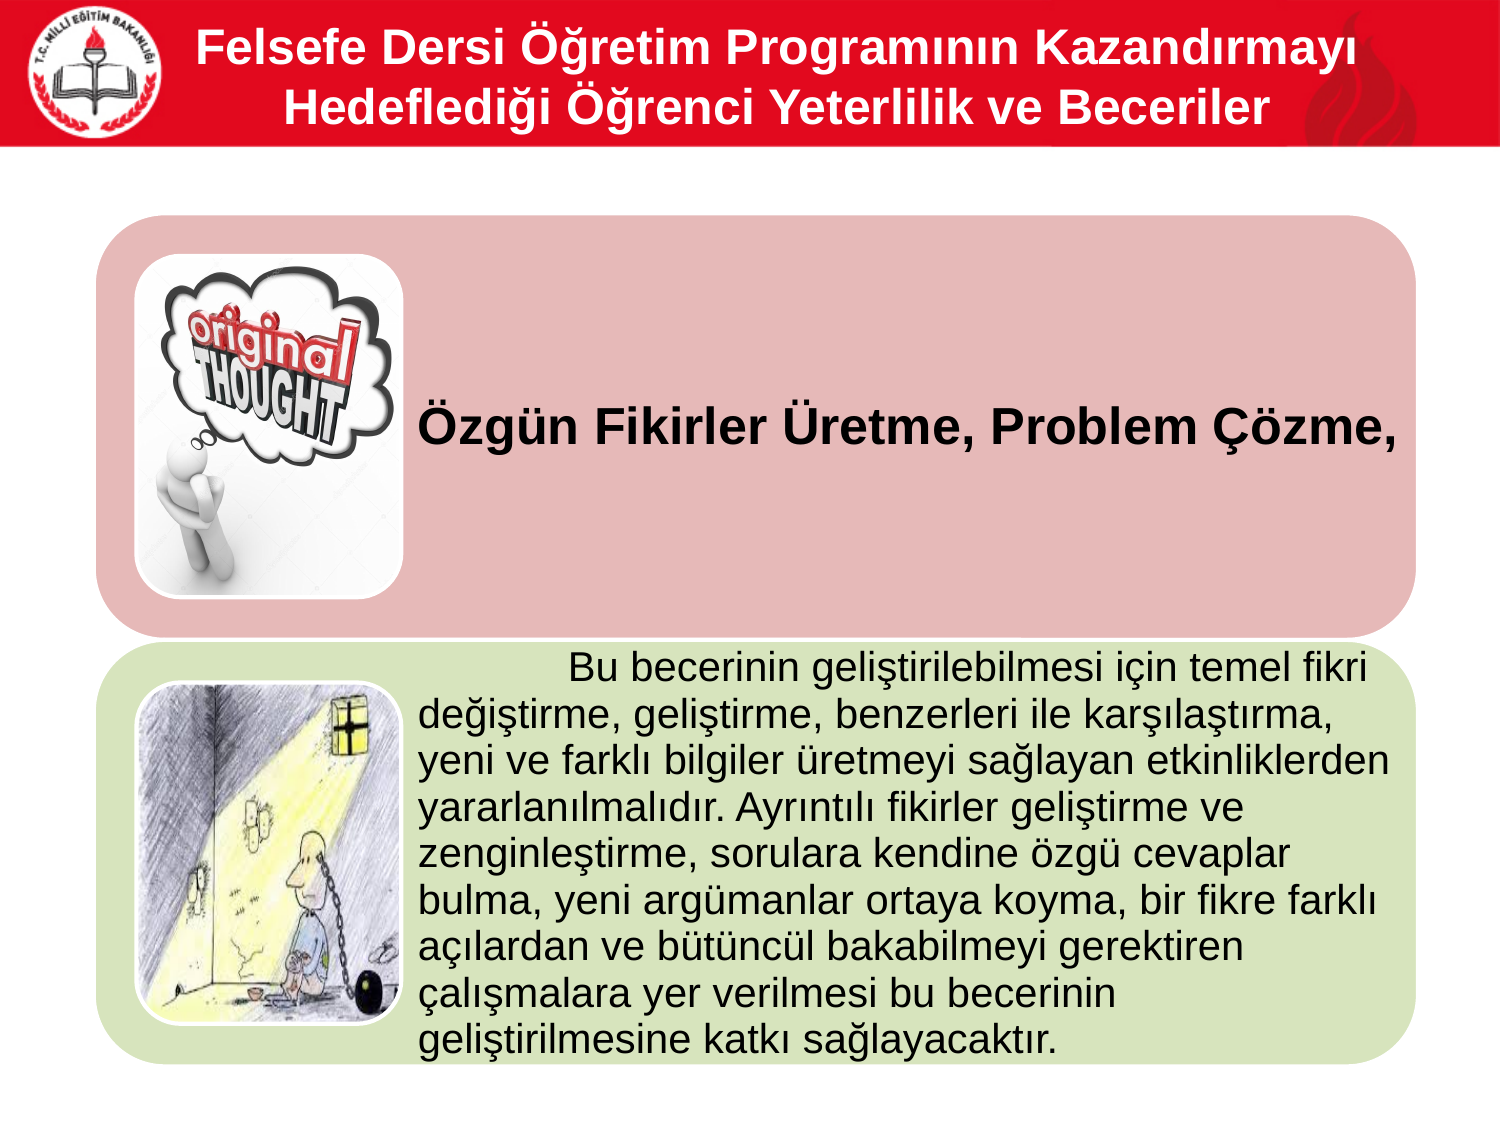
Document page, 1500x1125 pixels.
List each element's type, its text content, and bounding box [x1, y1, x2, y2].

picture [0, 0, 1500, 1125]
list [93, 212, 1419, 1067]
title Felsefe Dersi Öğretim Programının Kazandırmayı Hedeflediği Öğrenci Yeterlilik ve Beceriler [76, 0, 1479, 150]
